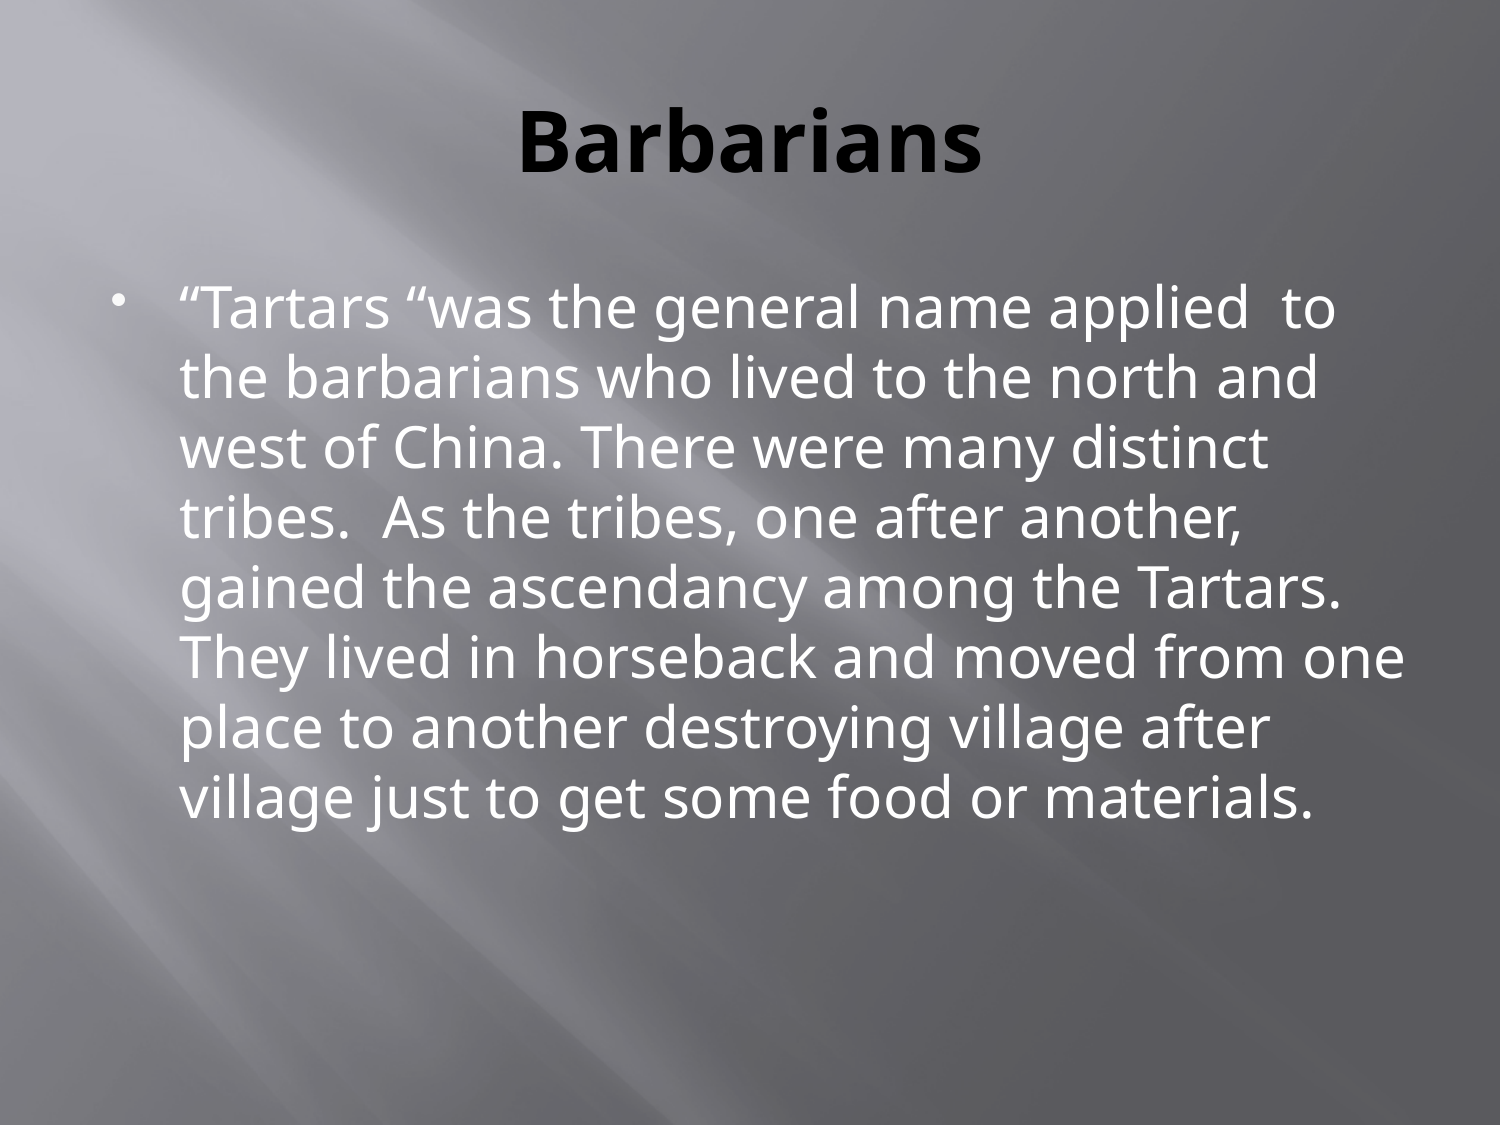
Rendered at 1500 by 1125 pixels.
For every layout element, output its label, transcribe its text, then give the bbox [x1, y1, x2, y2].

list “Tartars “was the general name applied to the barbarians who lived to the north and west of China. There were many distinct tribes. As the tribes, one after another, gained the ascendancy among the Tartars. They lived in horseback and moved from one place to another destroying village after village just to get some food or materials. [75, 262, 1425, 1035]
title Barbarians [75, 45, 1425, 233]
